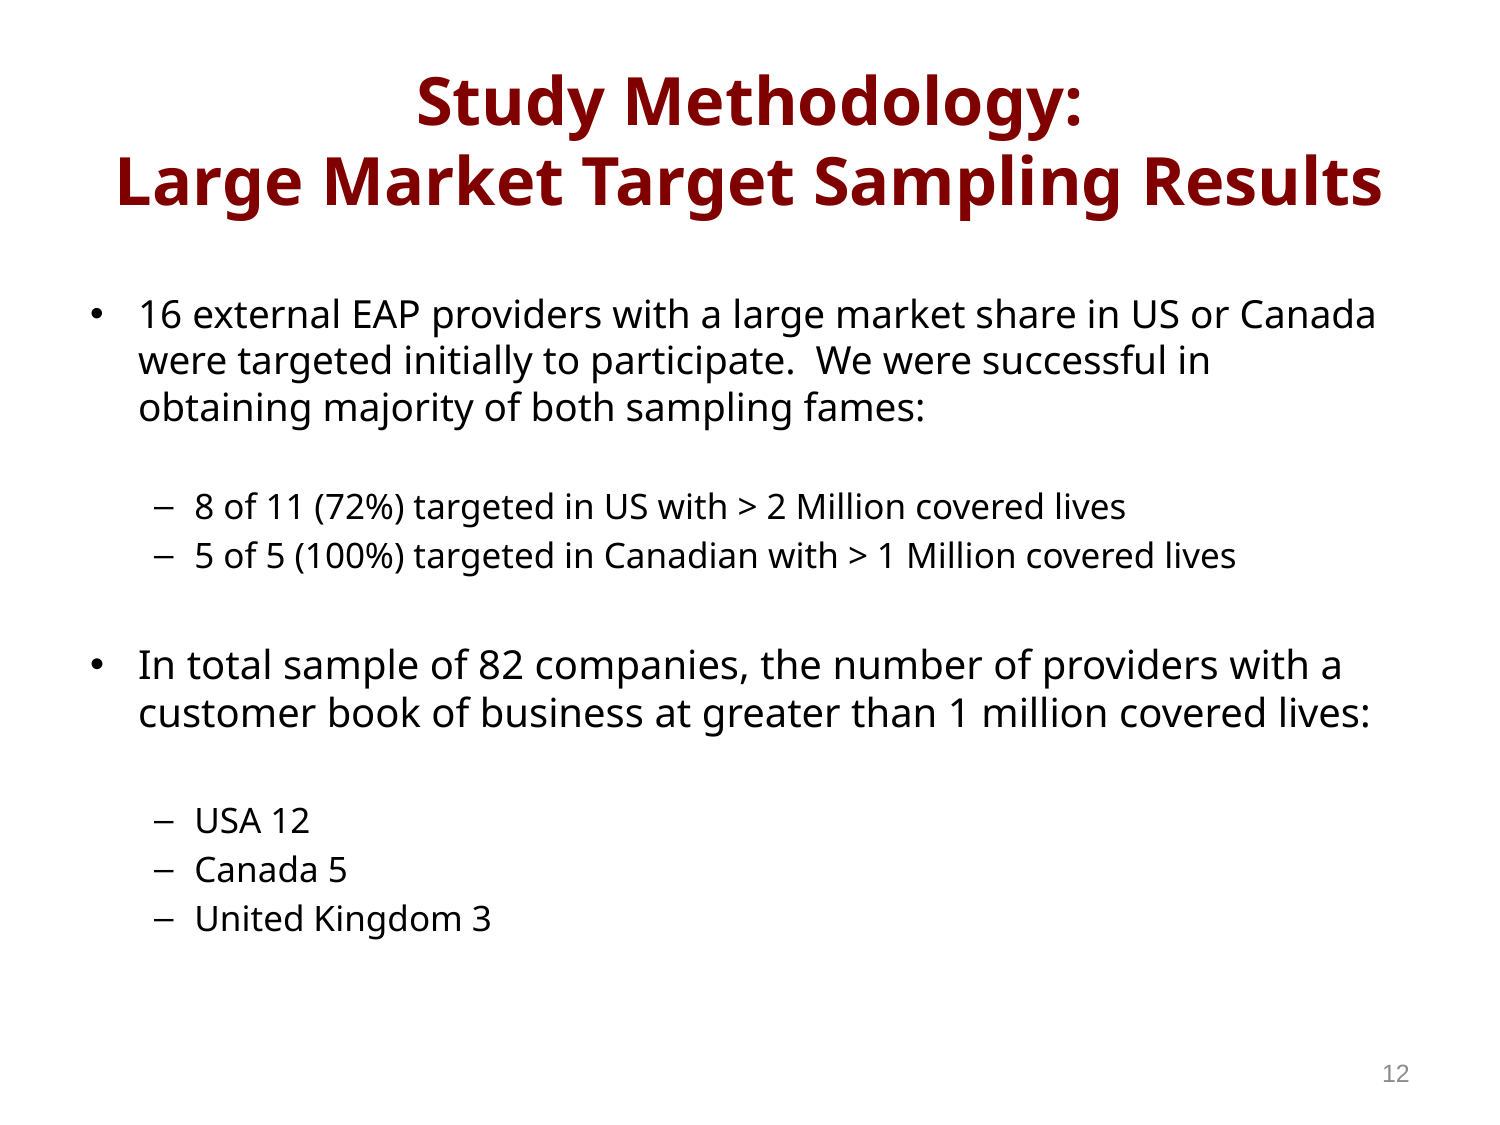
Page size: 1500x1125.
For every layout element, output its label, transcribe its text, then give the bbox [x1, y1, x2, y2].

list 16 external EAP providers with a large market share in US or Canada were targeted initially to participate. We were successful in obtaining majority of both sampling fames: 8 of 11 (72%) targeted in US with > 2 Million covered lives 5 of 5 (100%) targeted in Canadian with > 1 Million covered lives In total sample of 82 companies, the number of providers with a customer book of business at greater than 1 million covered lives: USA 12 Canada 5 United Kingdom 3 [75, 232, 1400, 975]
slide_number 12 [1074, 1042, 1425, 1103]
title Study Methodology: Large Market Target Sampling Results [75, 45, 1425, 233]
